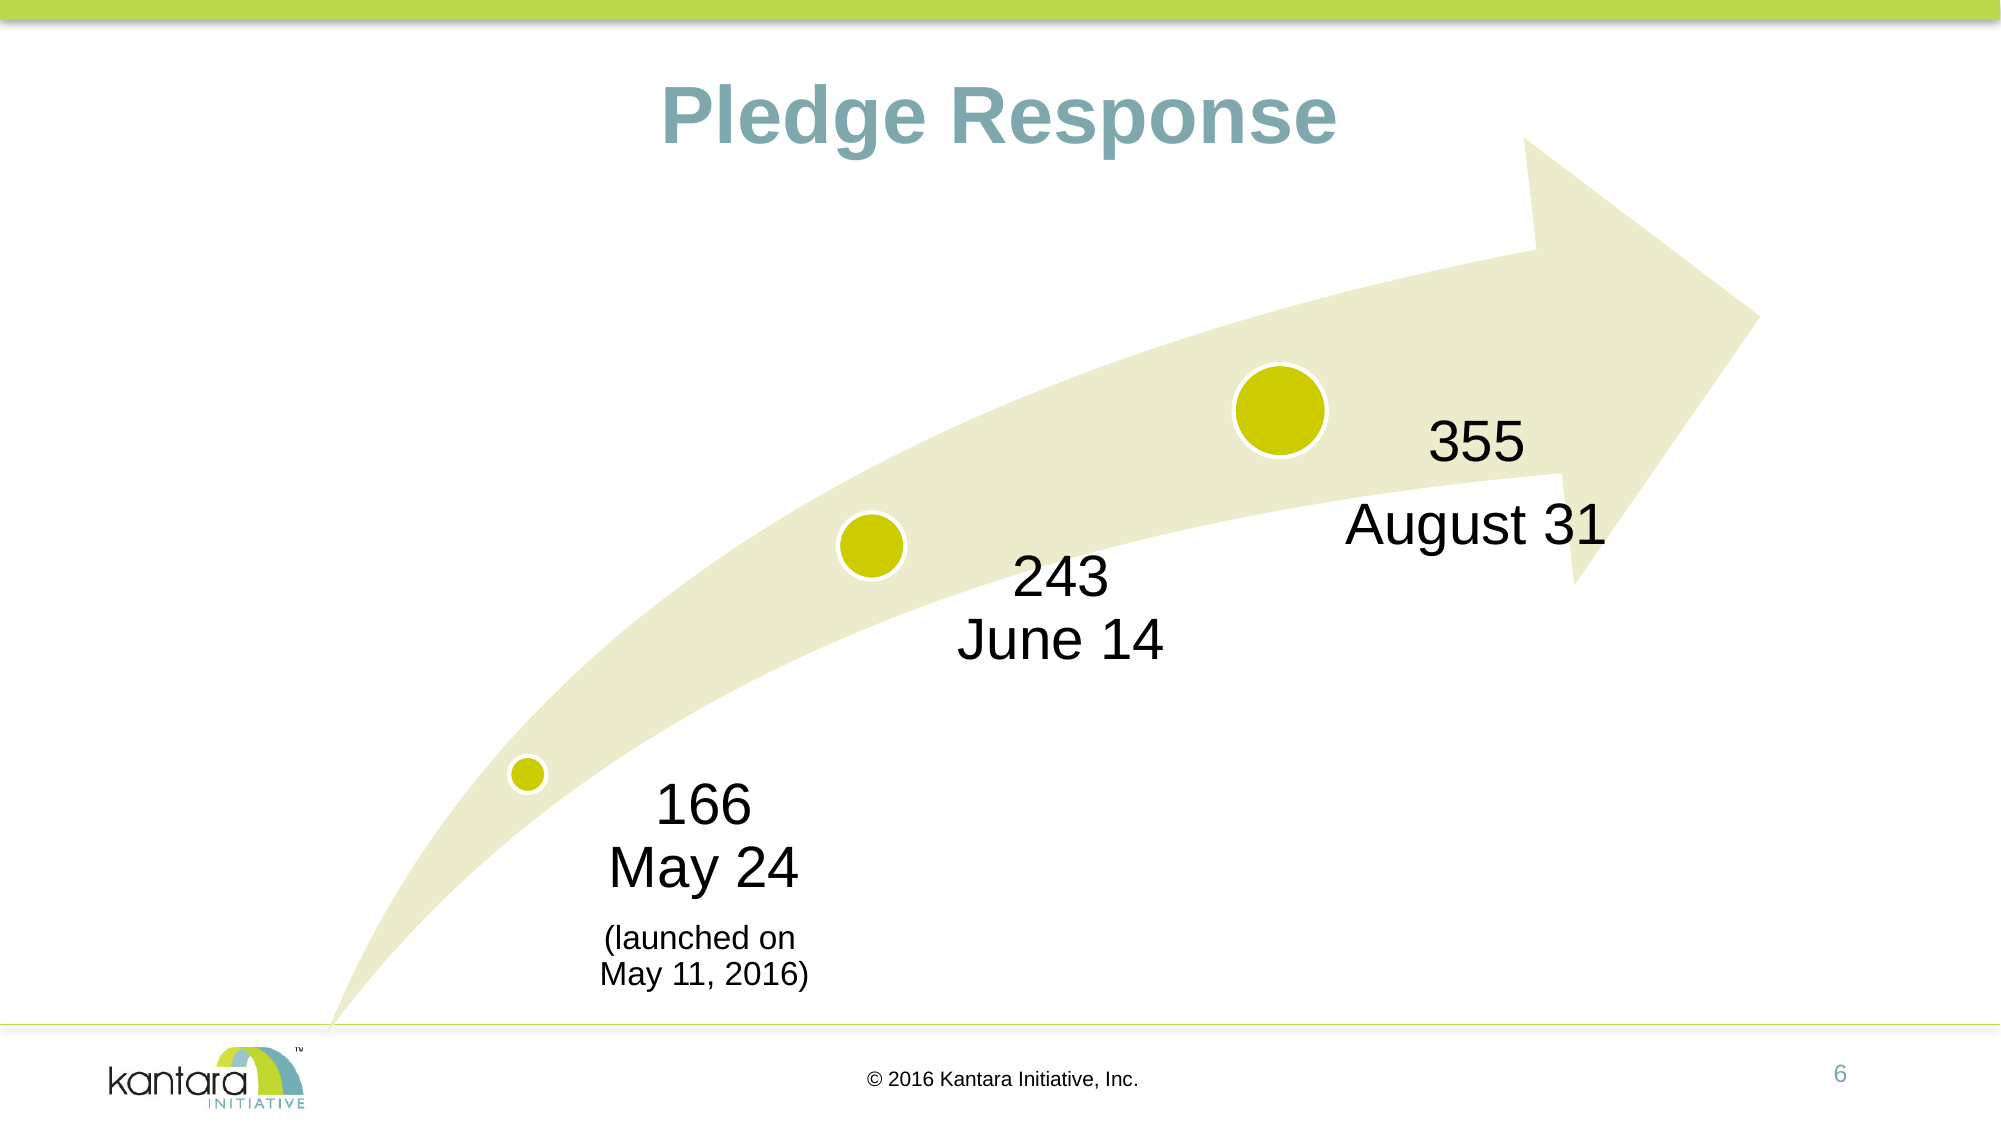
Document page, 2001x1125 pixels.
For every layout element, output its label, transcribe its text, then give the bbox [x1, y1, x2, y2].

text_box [249, 137, 1838, 1034]
slide_number 6 [1412, 1042, 1863, 1103]
title Pledge Response [99, 24, 1900, 199]
picture [99, 1037, 313, 1120]
